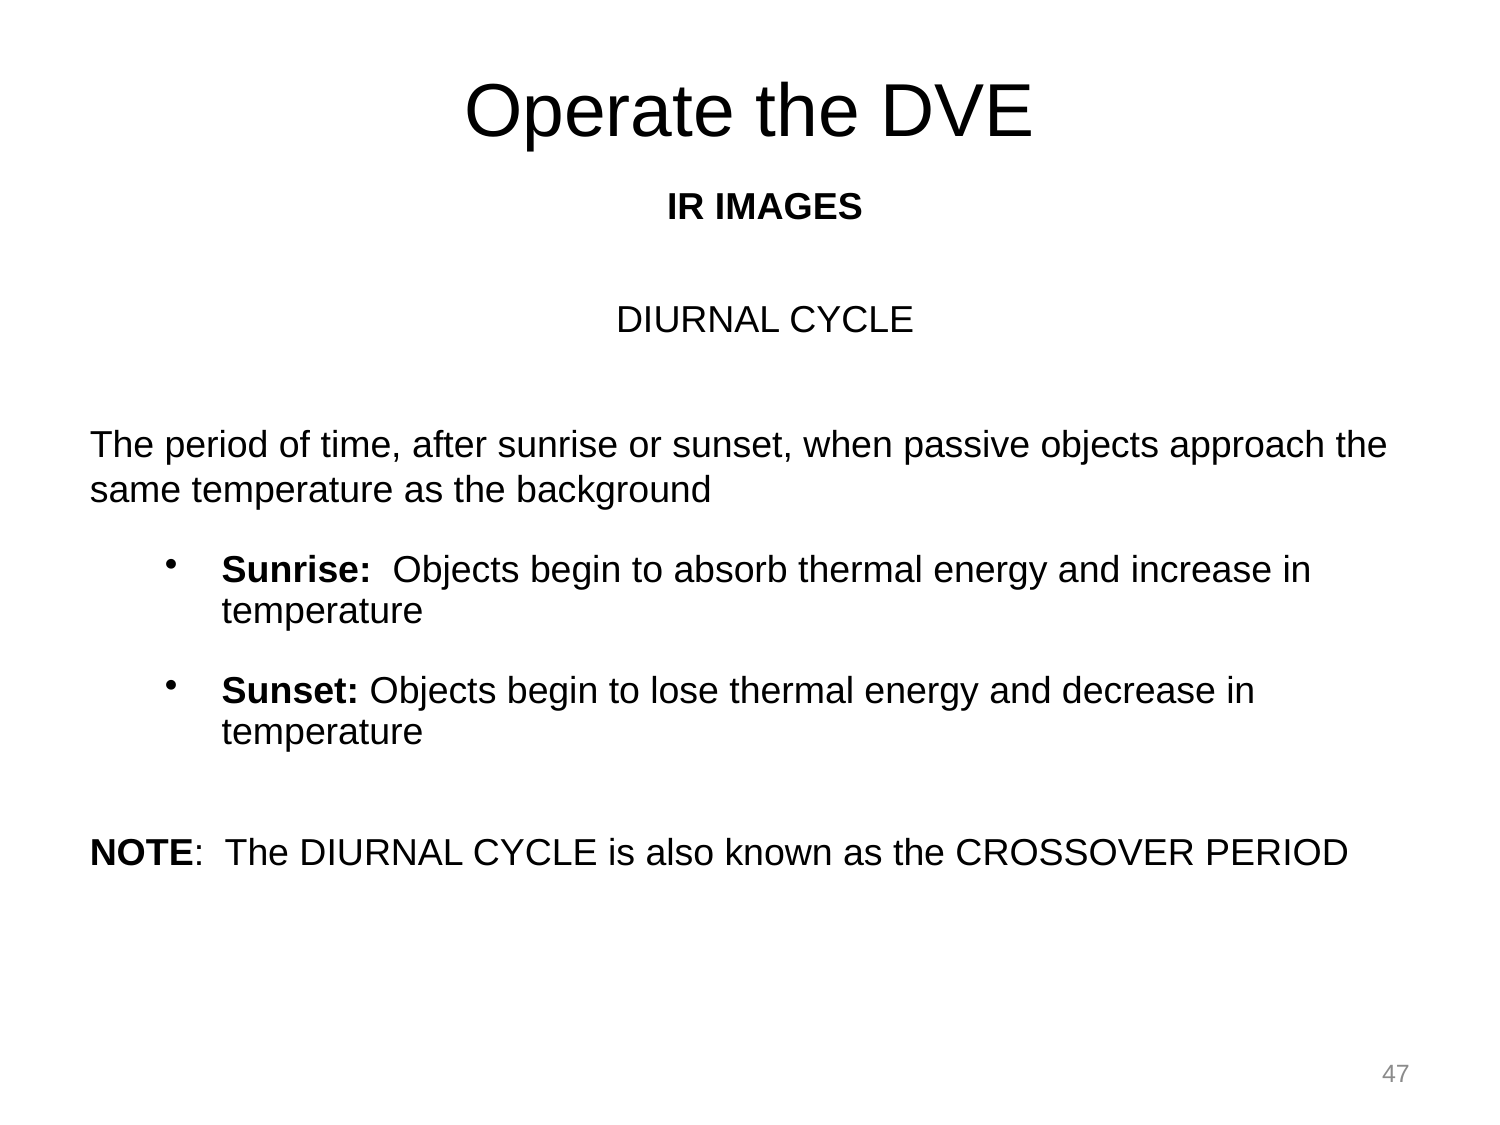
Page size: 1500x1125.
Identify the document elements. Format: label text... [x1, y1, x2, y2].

slide_number 47 [1074, 1042, 1425, 1103]
text_box IR IMAGES [652, 174, 878, 235]
title Operate the DVE [75, 12, 1425, 200]
text_box DIURNAL CYCLE [601, 287, 930, 393]
text_box The period of time, after sunrise or sunset, when passive objects approach the same temperature as the background Sunrise: Objects begin to absorb thermal energy and increase in temperature Sunset: Objects begin to lose thermal energy and decrease in temperature NOTE: The DIURNAL CYCLE is also known as the CROSSOVER PERIOD [74, 412, 1425, 882]
